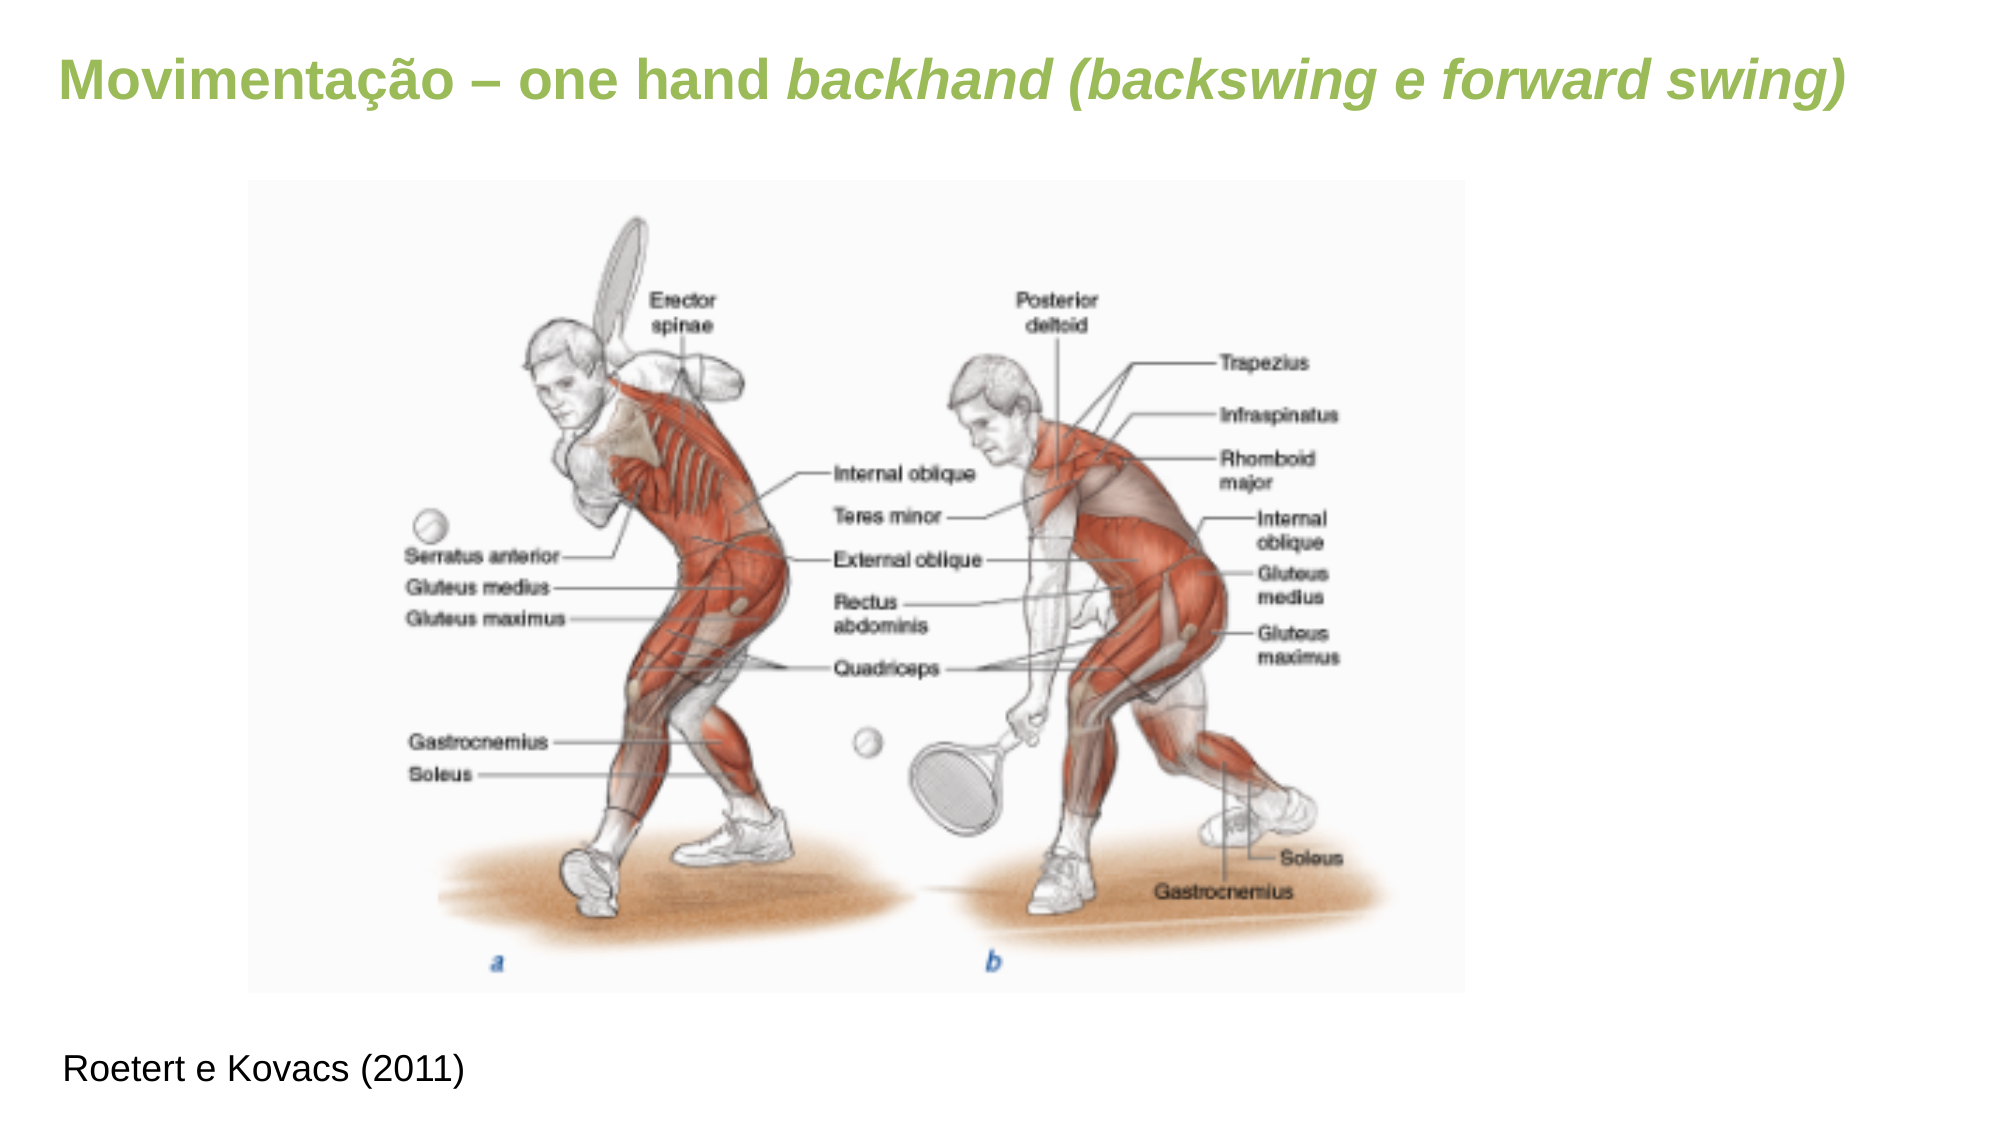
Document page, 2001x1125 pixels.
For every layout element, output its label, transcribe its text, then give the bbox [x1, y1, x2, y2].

text_box Roetert e Kovacs (2011) [47, 1036, 509, 1097]
picture [248, 180, 1465, 993]
text_box Movimentação – one hand backhand (backswing e forward swing) [44, 35, 1908, 161]
